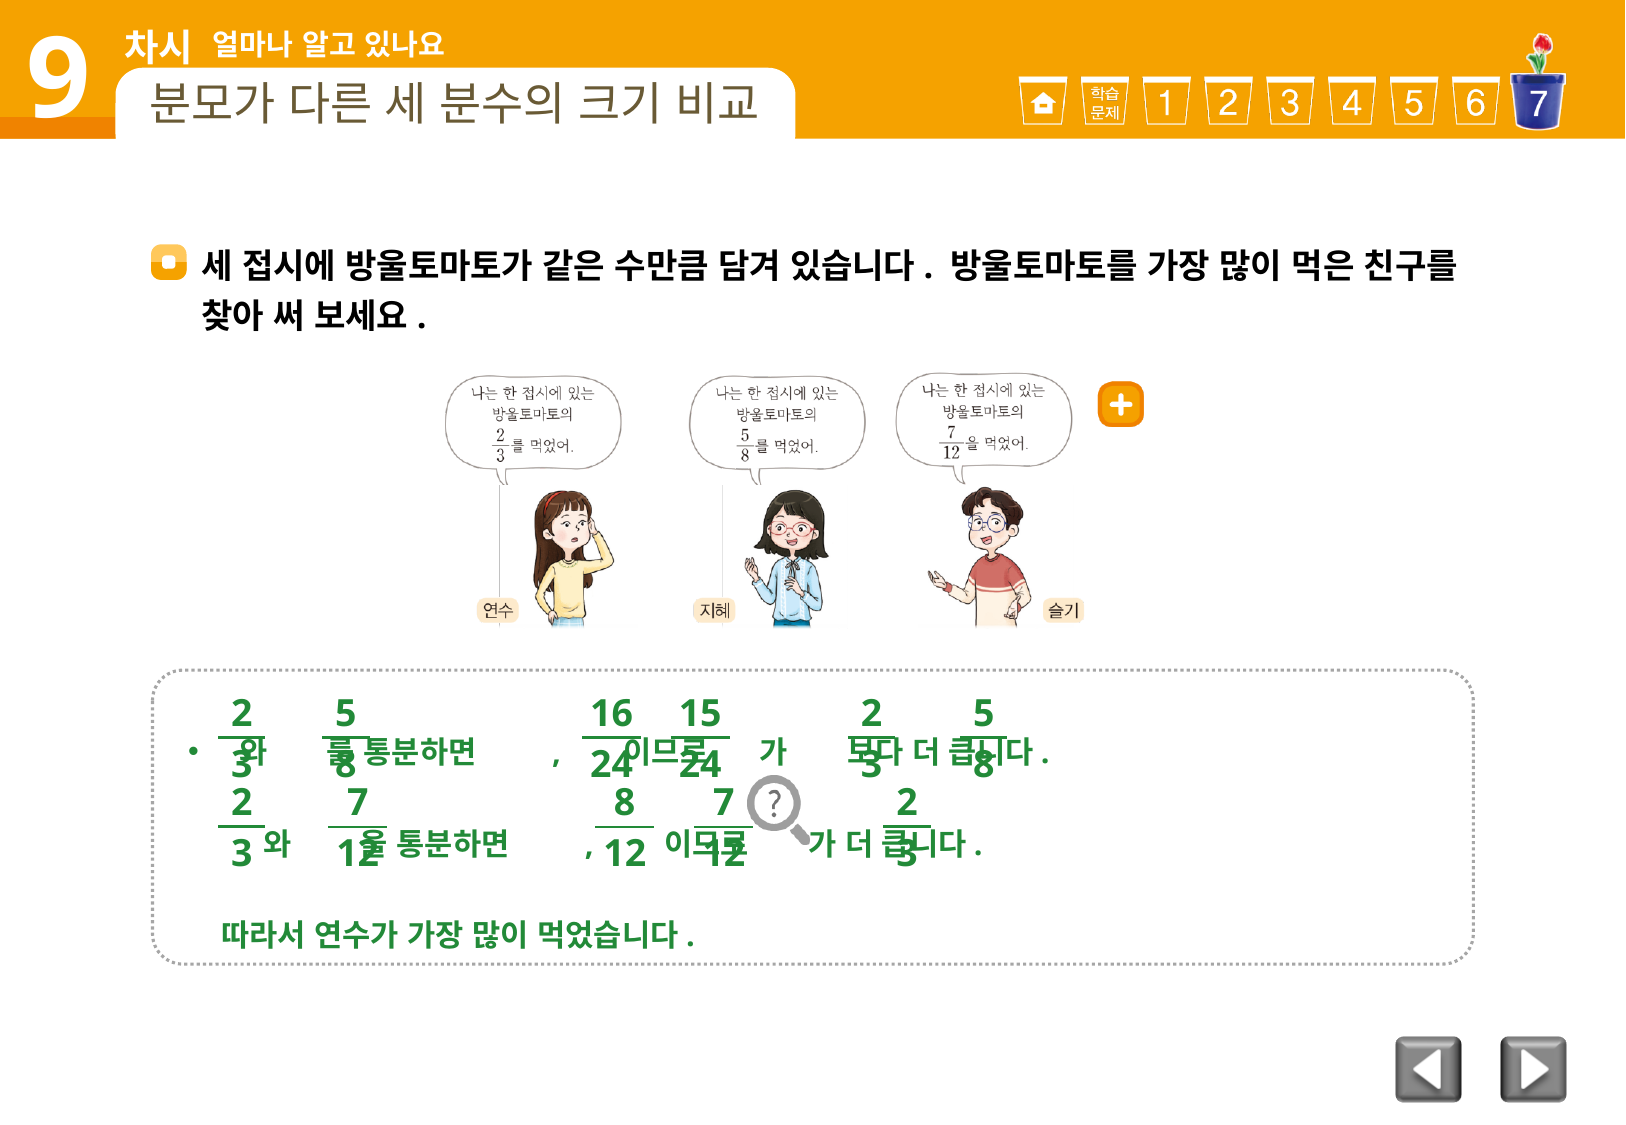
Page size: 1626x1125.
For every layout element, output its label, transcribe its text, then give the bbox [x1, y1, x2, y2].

table_header 2 [883, 775, 931, 825]
table_cell 12 [694, 828, 753, 883]
picture [1392, 1034, 1463, 1105]
table_cell 8 [322, 739, 370, 794]
picture [747, 775, 810, 845]
table_header 2 [218, 687, 265, 736]
table_header 7 [694, 776, 745, 826]
text_box [150, 668, 1476, 964]
picture [1097, 381, 1144, 427]
table_header 16 [582, 687, 641, 736]
picture [1499, 1034, 1569, 1105]
table_header 5 [322, 687, 370, 736]
table_cell 12 [595, 828, 654, 883]
table_header 15 [671, 687, 730, 736]
table_cell 24 [582, 739, 641, 794]
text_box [429, 367, 1096, 640]
table_header 2 [848, 687, 895, 736]
table_header 8 [595, 776, 654, 826]
table_header 2 [218, 775, 265, 825]
table_cell 3 [883, 828, 931, 883]
table_cell 24 [671, 739, 730, 794]
picture [991, 0, 1625, 151]
table_header 7 [328, 776, 387, 826]
text_box 분모가 다른 세 분수의 크기 비교 [113, 78, 795, 172]
table_header 5 [960, 687, 1007, 736]
table_cell 8 [960, 739, 1007, 794]
table_cell 3 [218, 828, 265, 883]
text_box 와 를 통분하면 , 이므로 가 보다 더 큽니다. 와 을 통분하면 , 이므로 가 더 큽니다. 따라서 연수가 가장 많이 먹었습니다. [173, 680, 1463, 965]
table_cell 3 [218, 739, 265, 775]
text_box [150, 231, 1522, 347]
table_cell 3 [848, 739, 895, 794]
table_cell 12 [328, 828, 387, 883]
